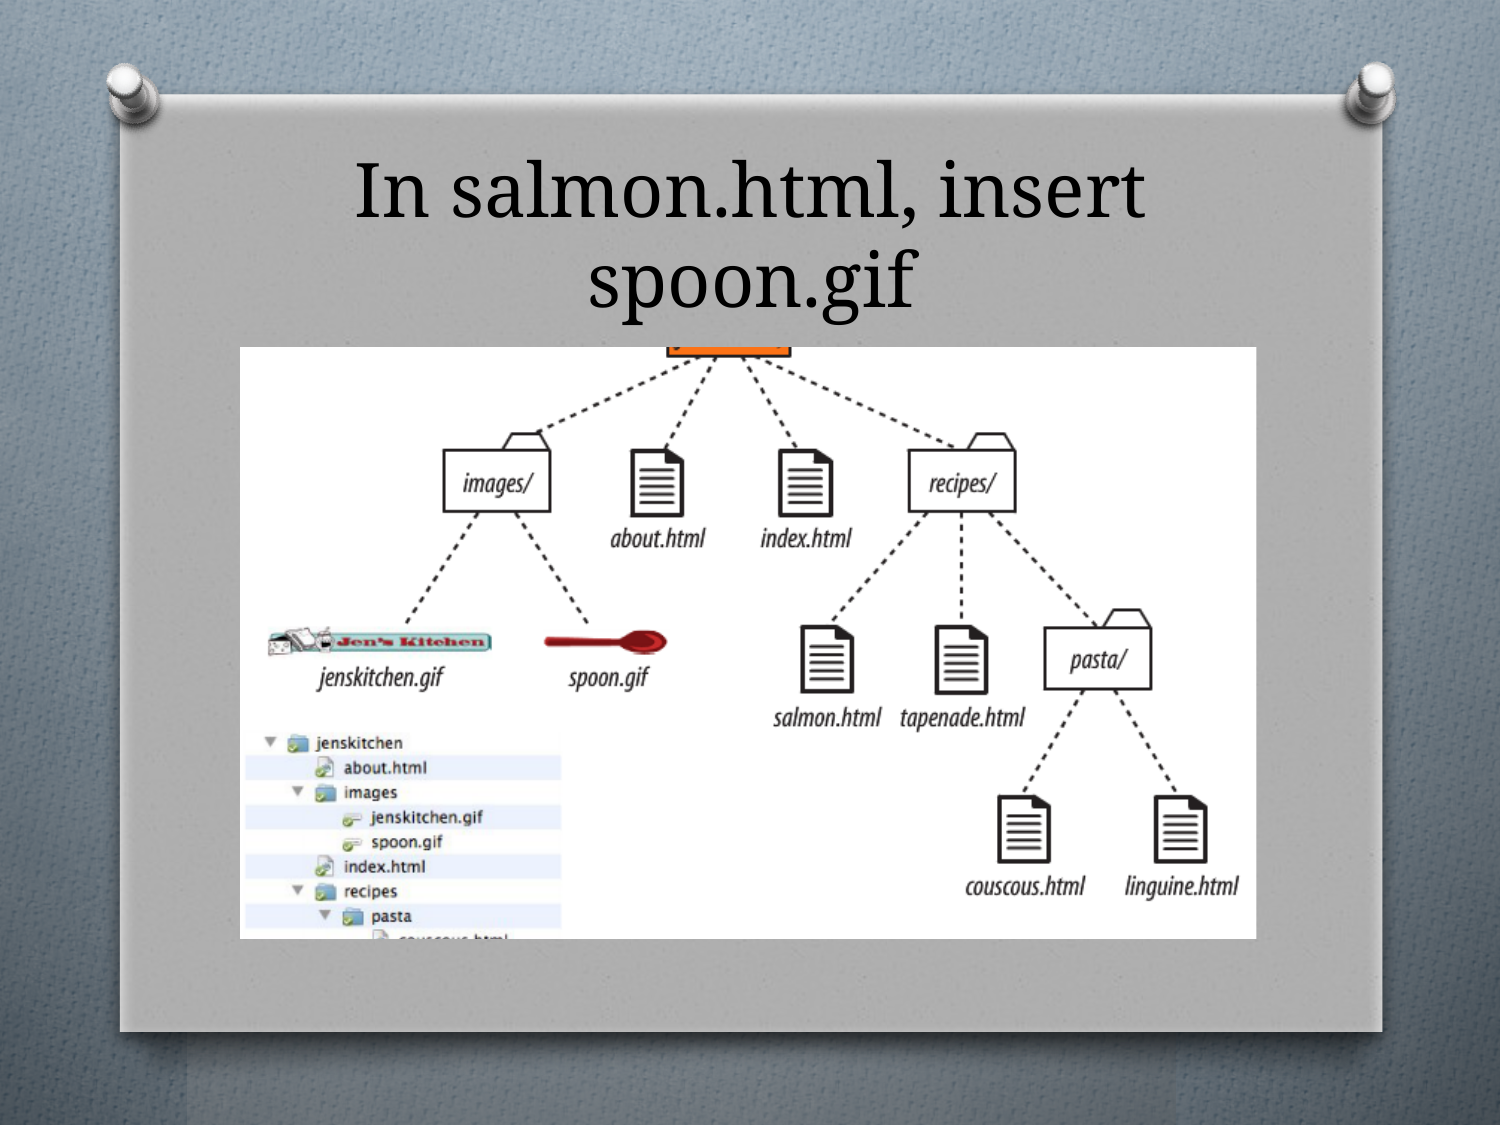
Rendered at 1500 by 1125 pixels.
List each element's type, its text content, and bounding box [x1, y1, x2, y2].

picture [75, 29, 198, 153]
picture [1317, 35, 1439, 156]
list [239, 347, 1257, 940]
title In salmon.html, insert spoon.gif [179, 134, 1323, 332]
